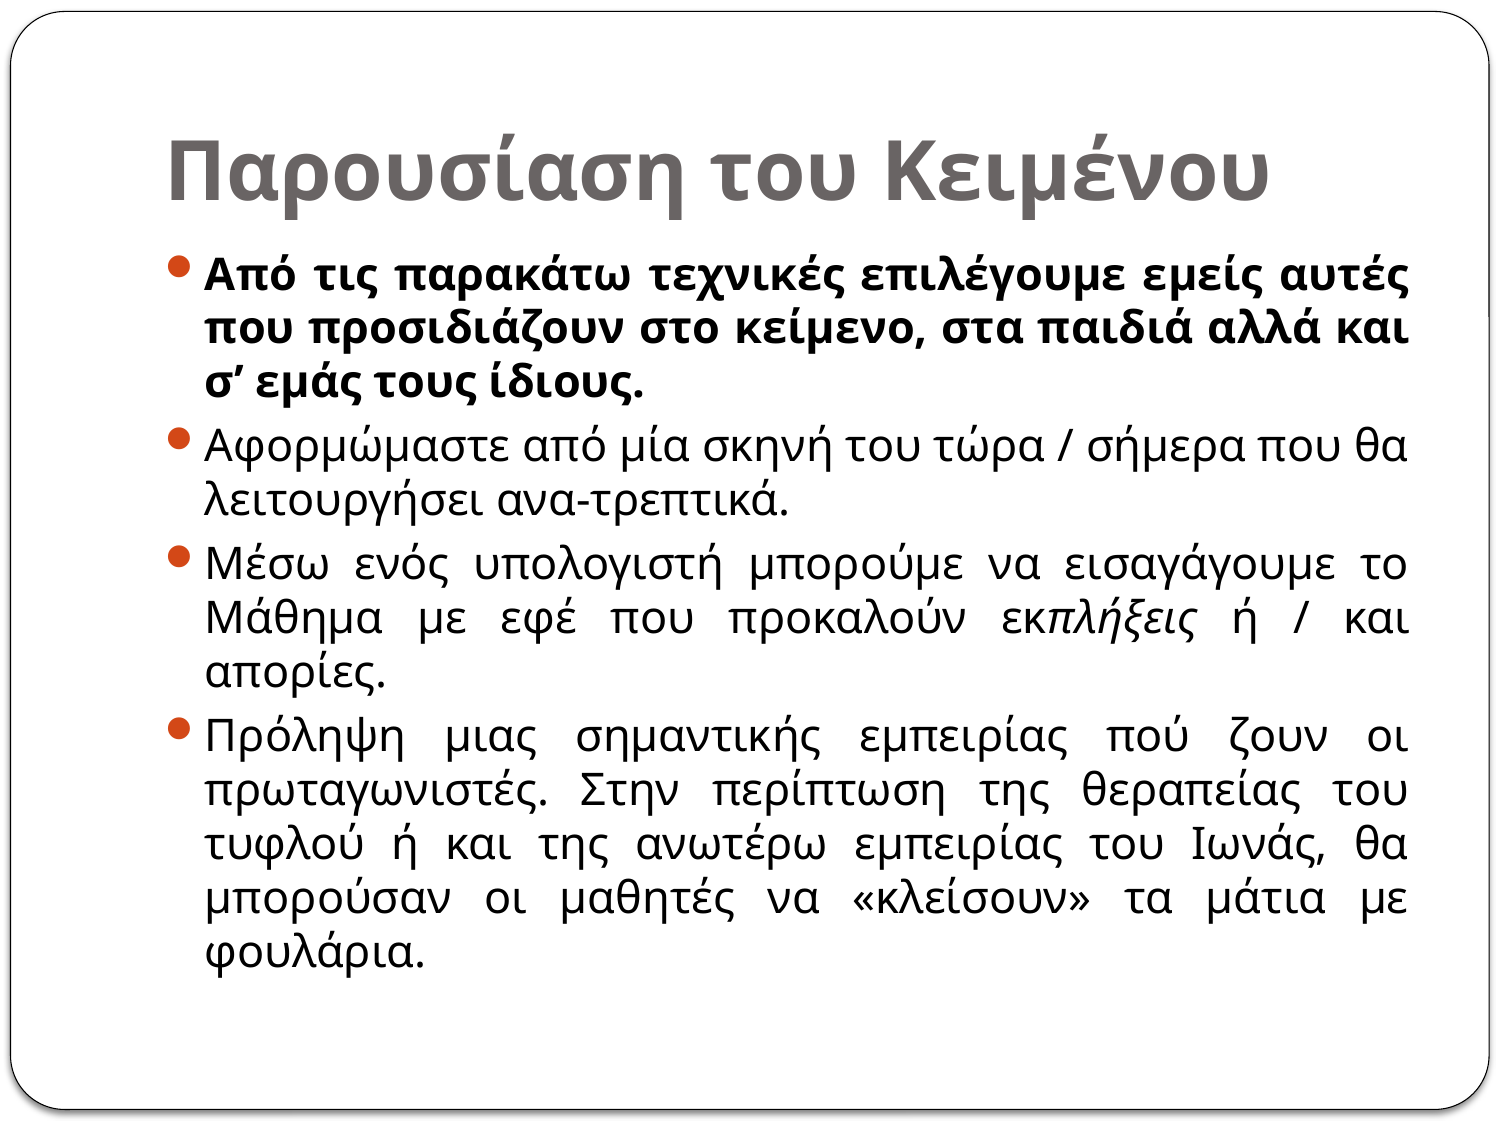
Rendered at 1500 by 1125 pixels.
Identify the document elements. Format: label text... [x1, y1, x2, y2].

title Παρουσίαση του Κειμένου [150, 45, 1425, 233]
list Από τις παρακάτω τεχνικές επιλέγουμε εμείς αυτές που προσιδιάζουν στο κείμενο, στα παιδιά αλλά και σ’ εμάς τους ίδιους. Αφορμώμαστε από μία σκηνή του τώρα / σήμερα που θα λειτουργήσει ανα-τρεπτικά. μέσω ενός υπολογιστή μπορούμε να εισαγάγουμε το Μάθημα με εφέ που προκαλούν εκπλήξεις ή / και απορίες. Πρόληψη μιας σημαντικής εμπειρίας πού ζουν οι πρωταγωνιστές. Στην περίπτωση της θεραπείας του τυφλού ή και της ανωτέρω εμπειρίας του Ιωνάς, θα μπορούσαν οι μαθητές να «κλείσουν» τα μάτια με φουλάρια. [150, 237, 1425, 988]
